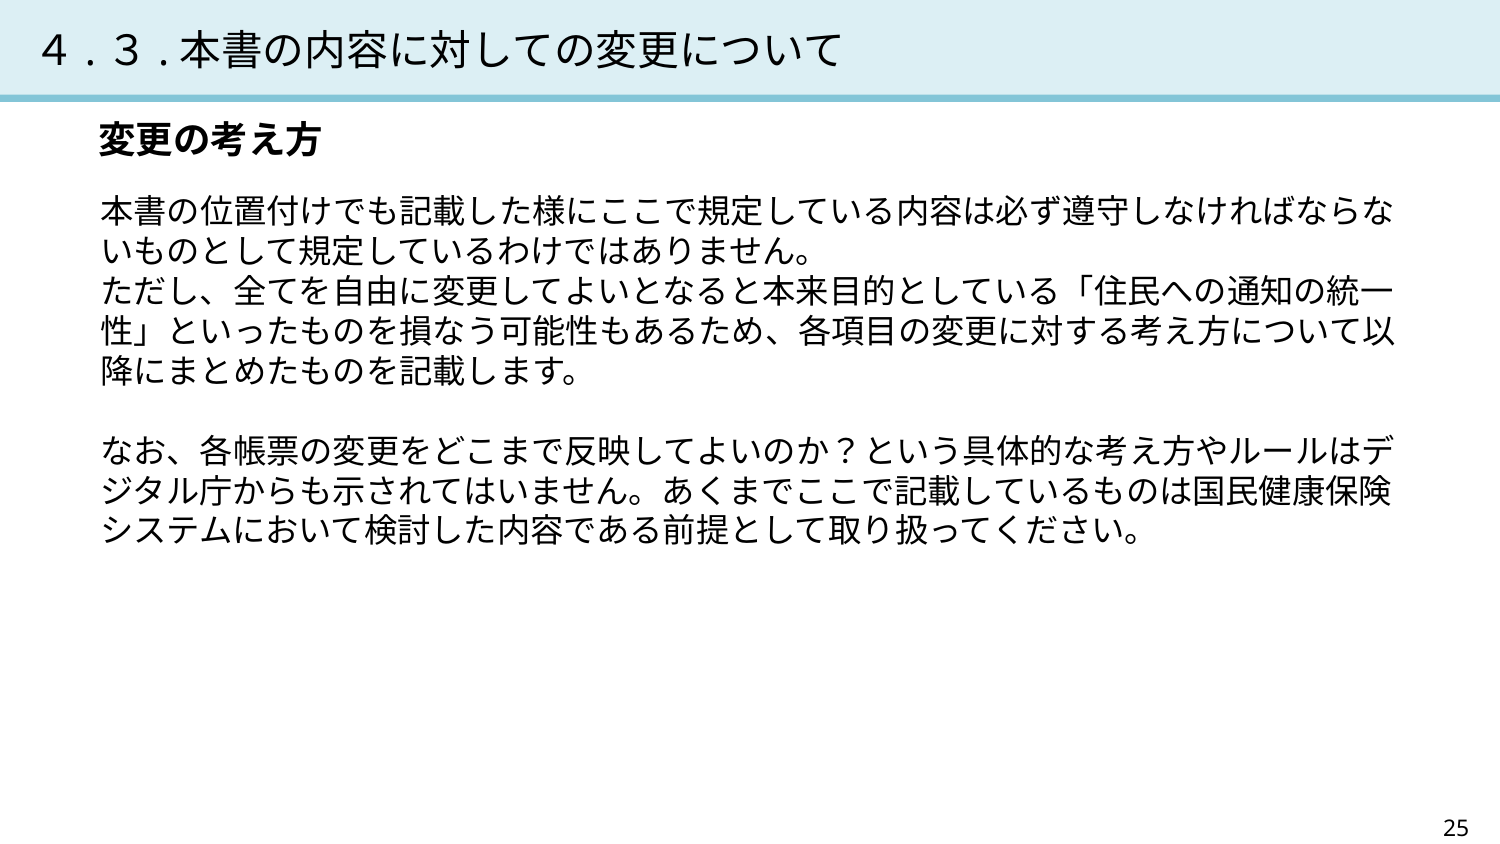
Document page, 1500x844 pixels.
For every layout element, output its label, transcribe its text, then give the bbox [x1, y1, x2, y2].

title ４.３.本書の内容に対しての変更について [18, 22, 1433, 83]
text_box 変更の考え方 [98, 121, 838, 163]
text_box 本書の位置付けでも記載した様にここで規定している内容は必ず遵守しなければならないものとして規定しているわけではありません。 ただし、全てを自由に変更してよいとなると本来目的としている「住民への通知の統一性」といったものを損なう可能性もあるため、各項目の変更に対する考え方について以降にまとめたものを記載します。 なお、各帳票の変更をどこまで反映してよいのか？という具体的な考え方やルールはデジタル庁からも示されてはいません。あくまでここで記載しているものは国民健康保険システムにおいて検討した内容である前提として取り扱ってください。 [100, 190, 1400, 590]
